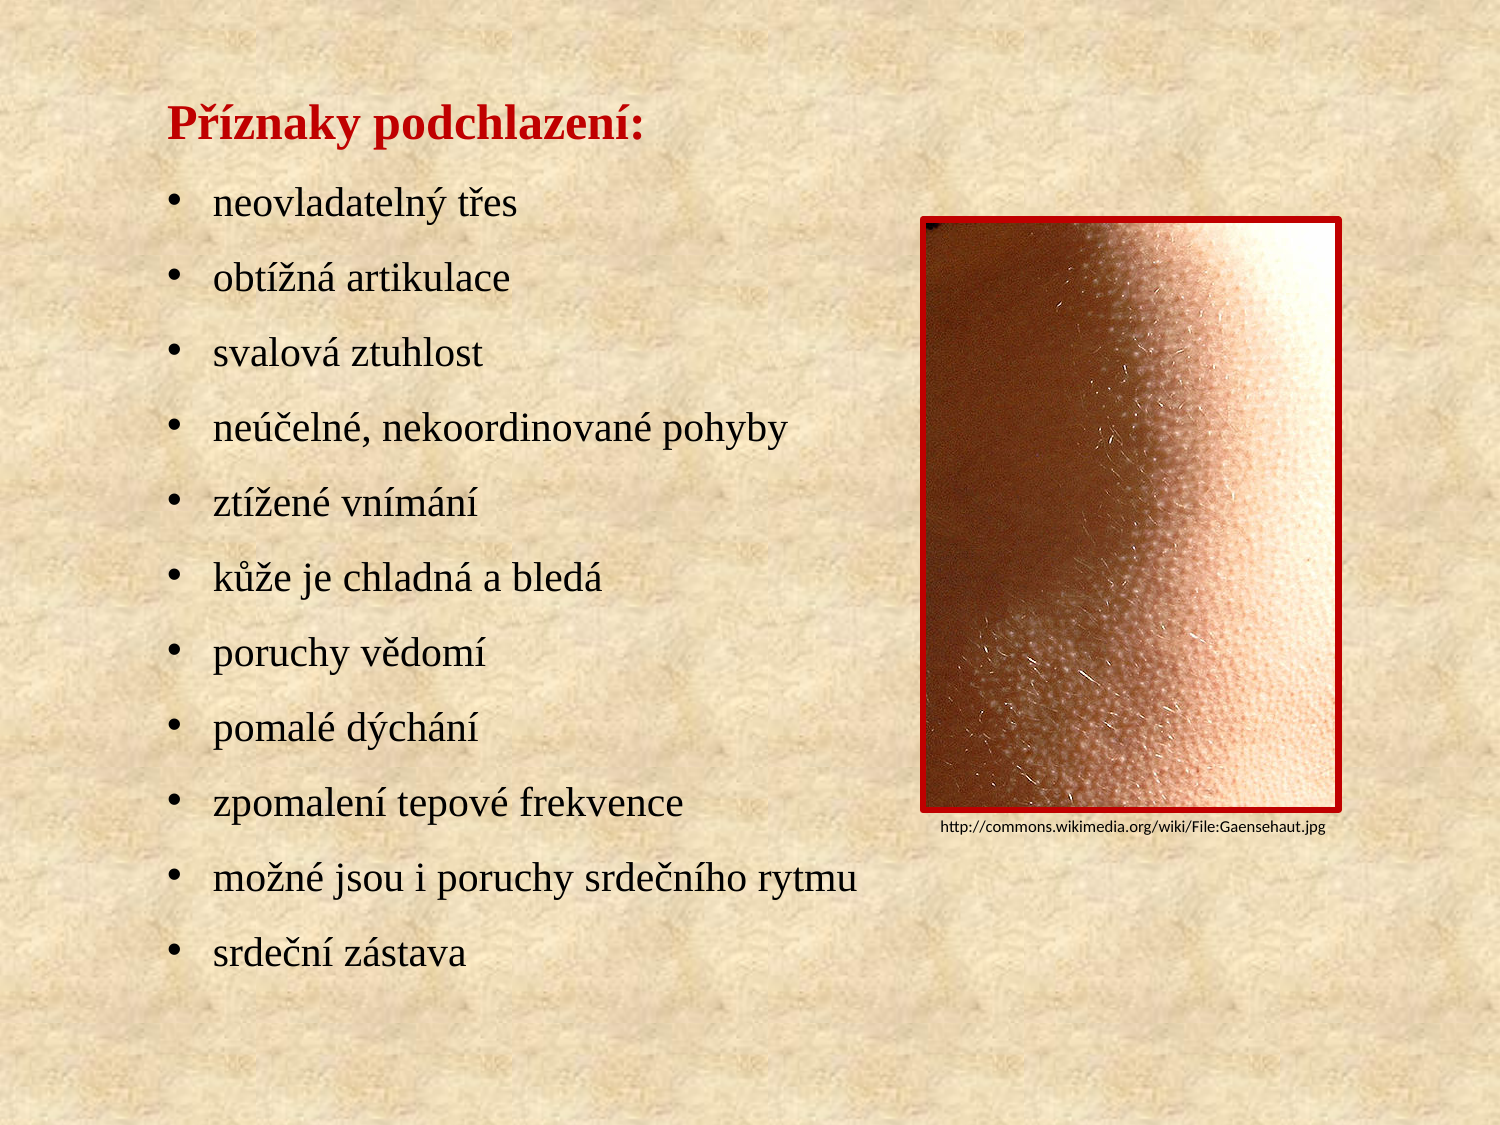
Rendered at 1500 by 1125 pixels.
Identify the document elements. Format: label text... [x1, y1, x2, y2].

text_box Příznaky podchlazení: neovladatelný třes obtížná artikulace svalová ztuhlost neúčelné, nekoordinované pohyby ztížené vnímání kůže je chladná a bledá poruchy vědomí pomalé dýchání zpomalení tepové frekvence možné jsou i poruchy srdečního rytmu srdeční zástava [152, 82, 903, 1032]
text_box http://commons.wikimedia.org/wiki/File:Gaensehaut.jpg [925, 808, 1348, 844]
picture [0, 0, 1500, 1125]
